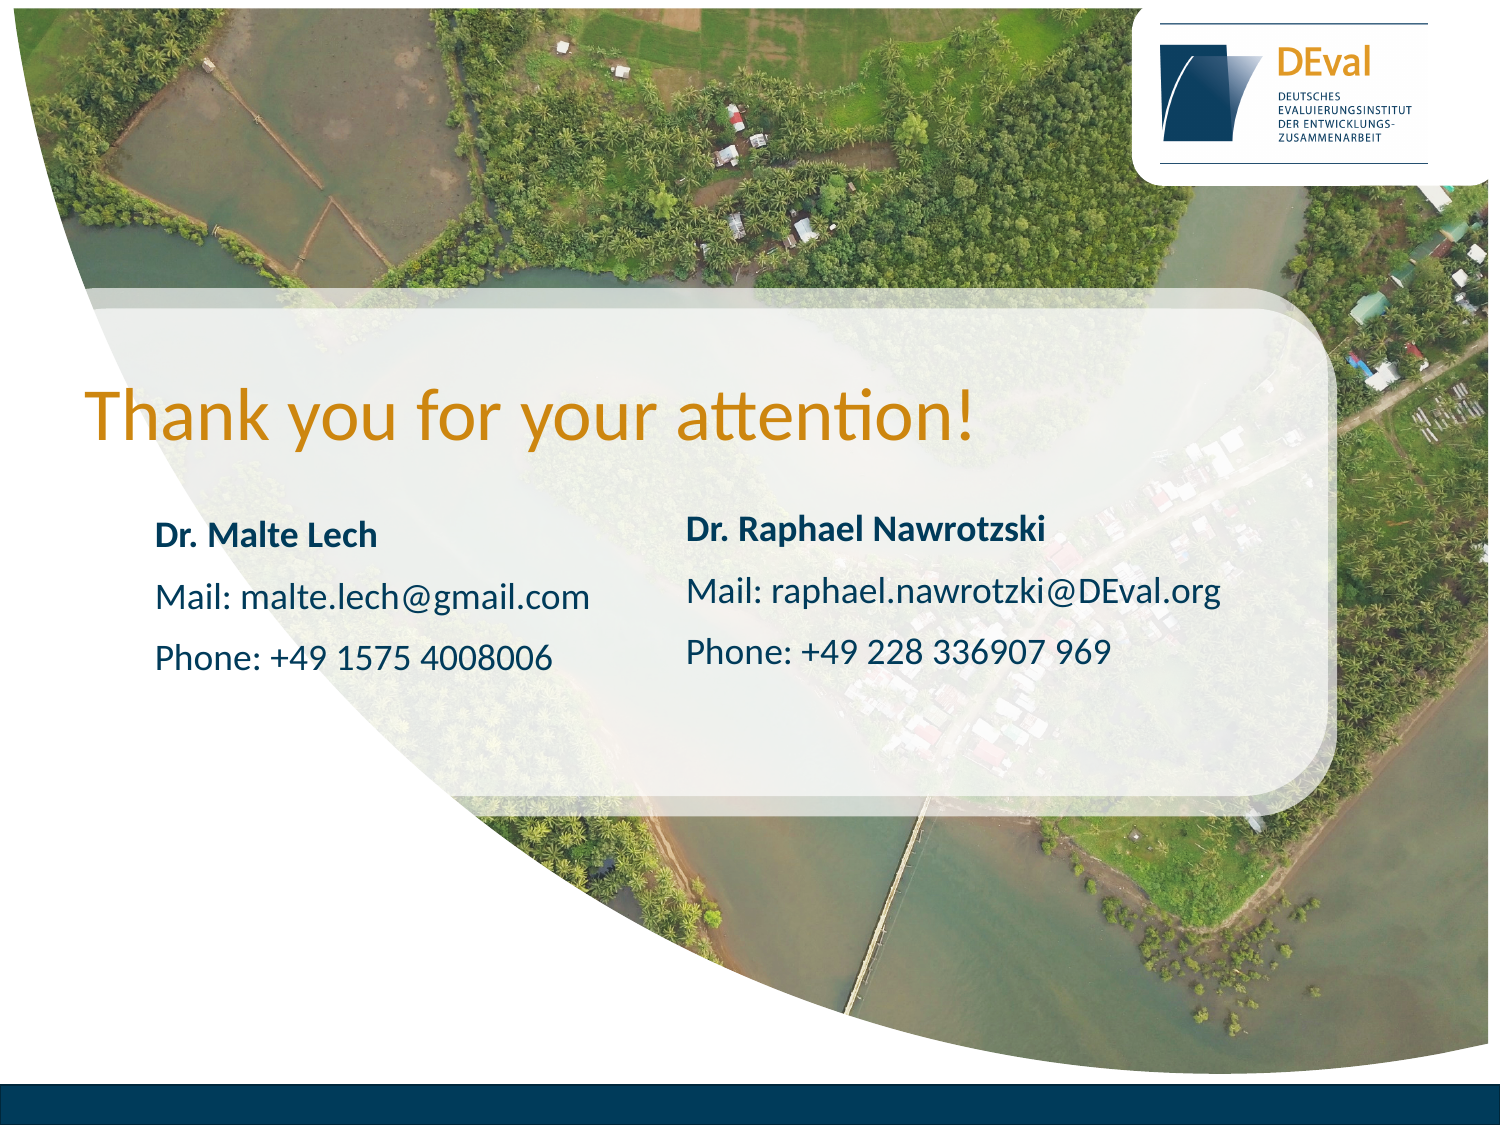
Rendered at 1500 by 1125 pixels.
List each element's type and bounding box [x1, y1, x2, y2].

text_box [1141, 0, 1500, 180]
picture [13, 8, 1489, 1074]
